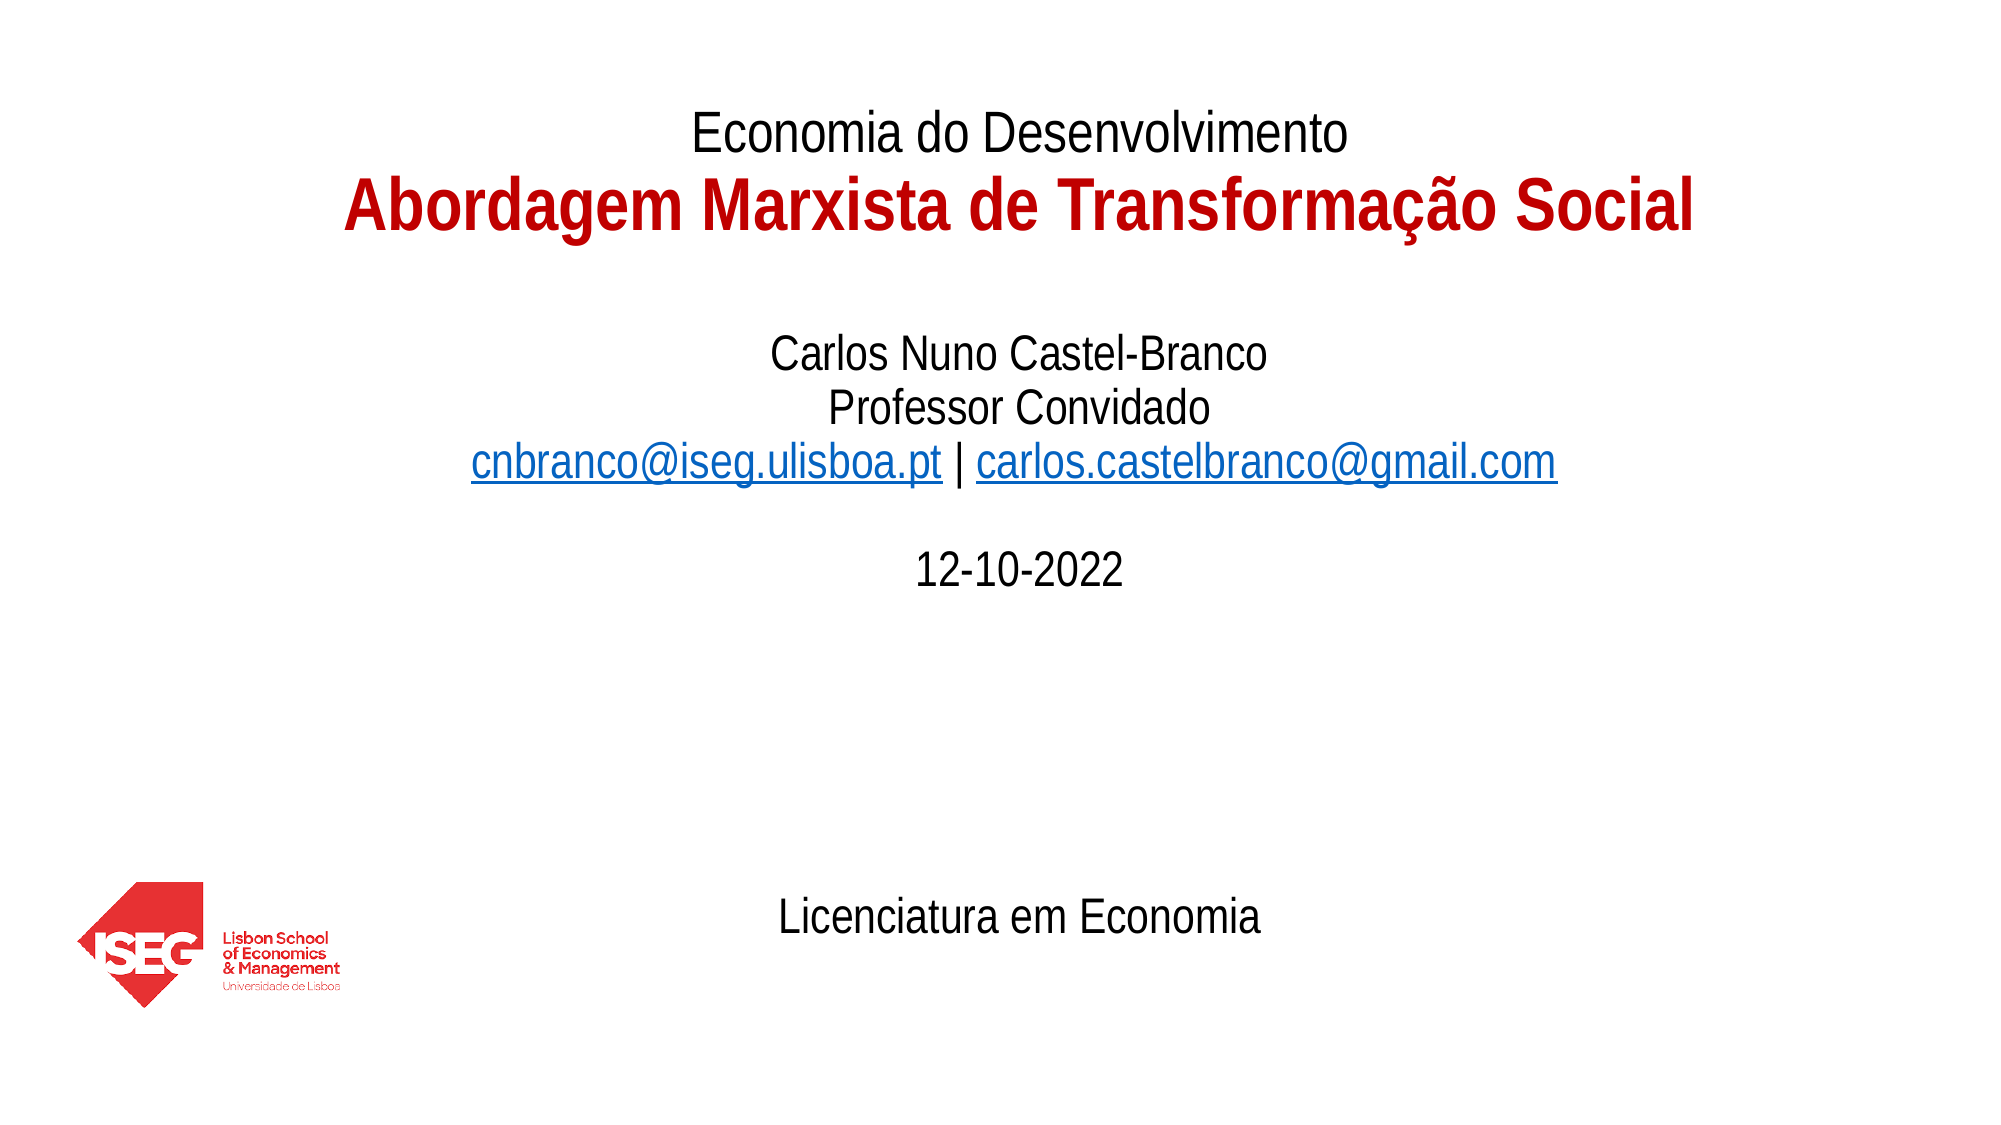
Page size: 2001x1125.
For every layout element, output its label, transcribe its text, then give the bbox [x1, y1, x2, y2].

title Economia do Desenvolvimento Abordagem Marxista de Transformação Social Carlos Nuno Castel-Branco Professor Convidado cnbranco@iseg.ulisboa.pt | carlos.castelbranco@gmail.com 12-10-2022 [98, 94, 1942, 770]
subtitle Licenciatura em Economia [98, 882, 1942, 1048]
picture [76, 882, 340, 1008]
